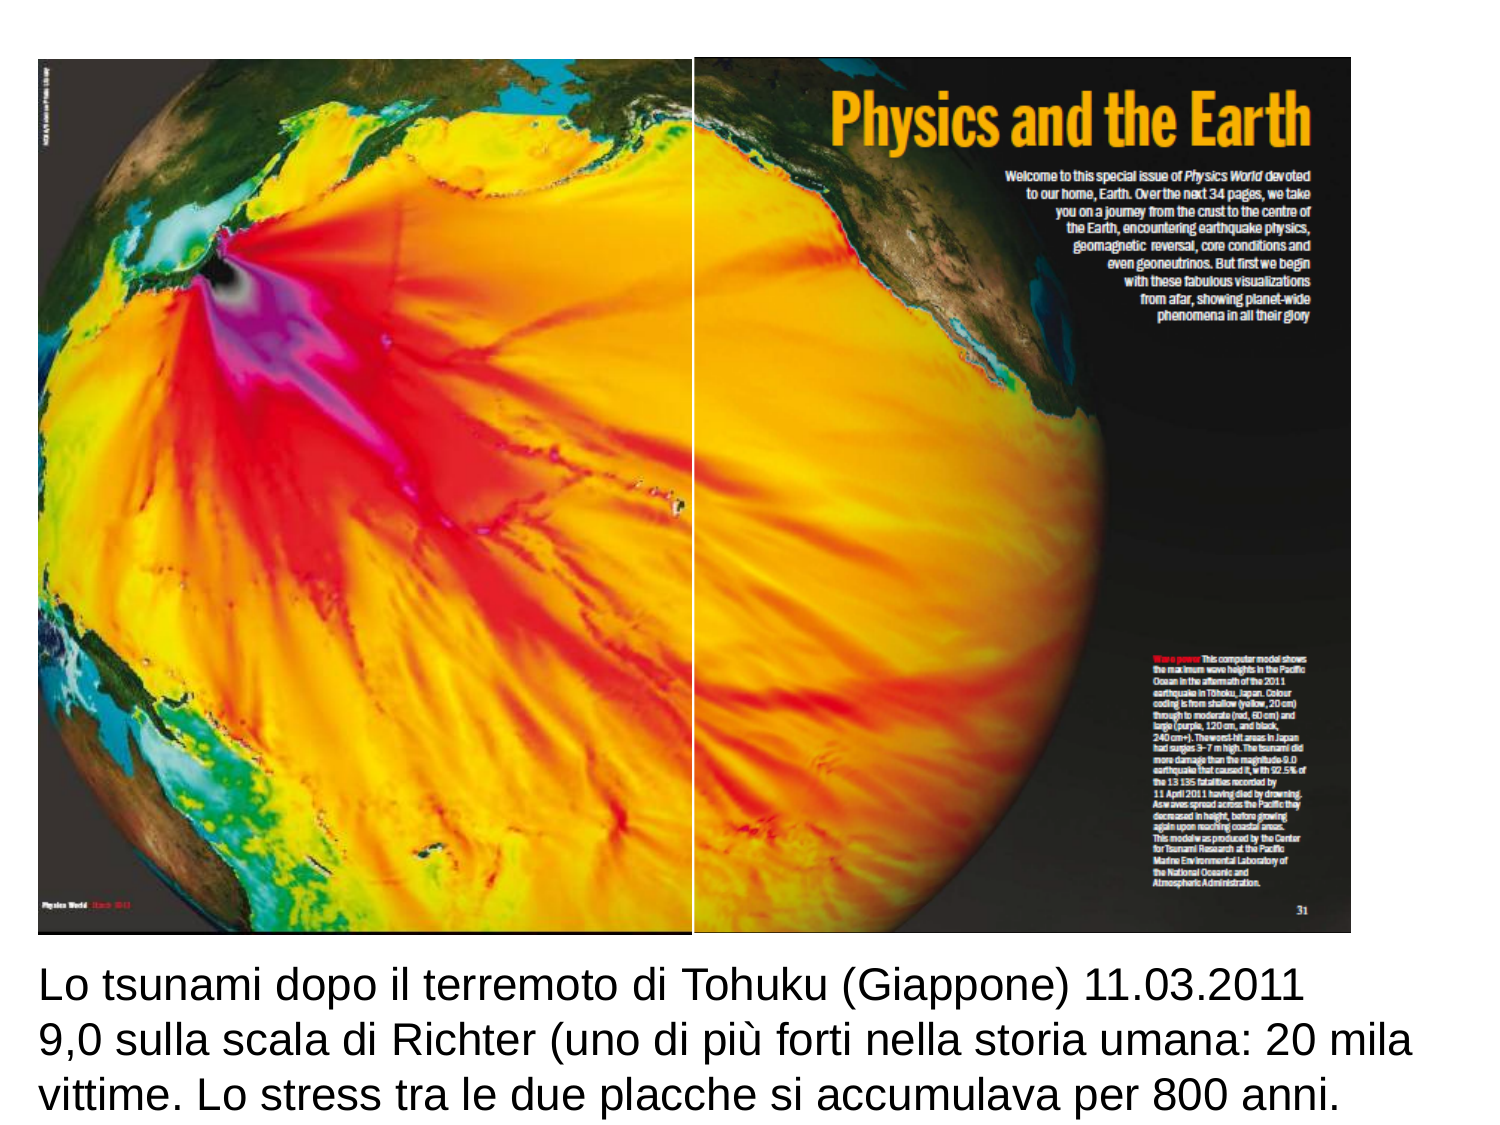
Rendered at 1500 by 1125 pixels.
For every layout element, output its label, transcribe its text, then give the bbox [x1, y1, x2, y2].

text_box Lo tsunami dopo il terremoto di Tohuku (Giappone) 11.03.2011 9,0 sulla scala di Richter (uno di più forti nella storia umana: 20 mila vittime. Lo stress tra le due placche si accumulava per 800 anni. [24, 947, 1466, 1125]
picture [694, 57, 1351, 933]
picture [38, 59, 692, 935]
